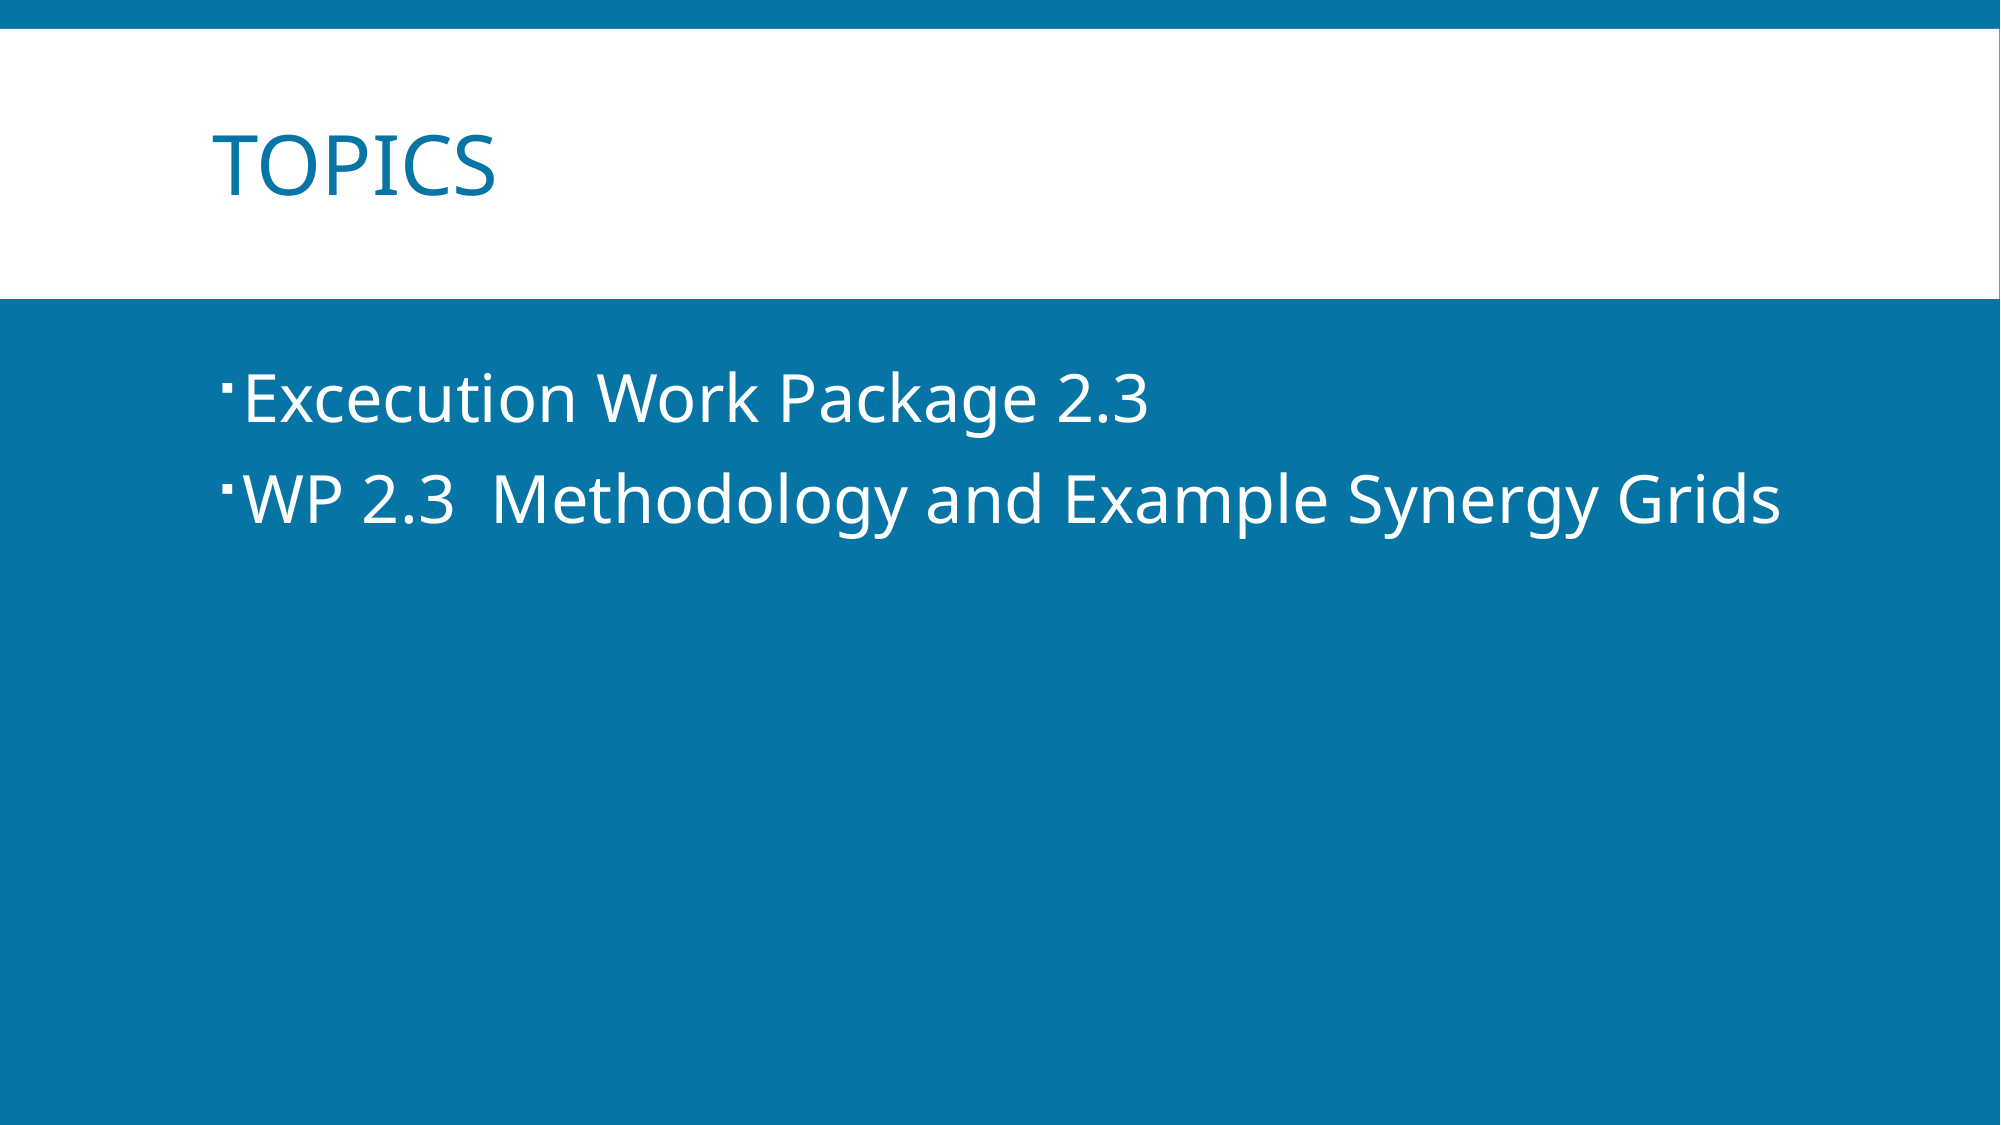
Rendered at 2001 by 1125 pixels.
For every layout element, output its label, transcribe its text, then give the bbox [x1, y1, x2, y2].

list Excecution Work Package 2.3 WP 2.3 Methodology and Example Synergy Grids [197, 357, 1803, 1048]
title Topics [197, 46, 1803, 295]
